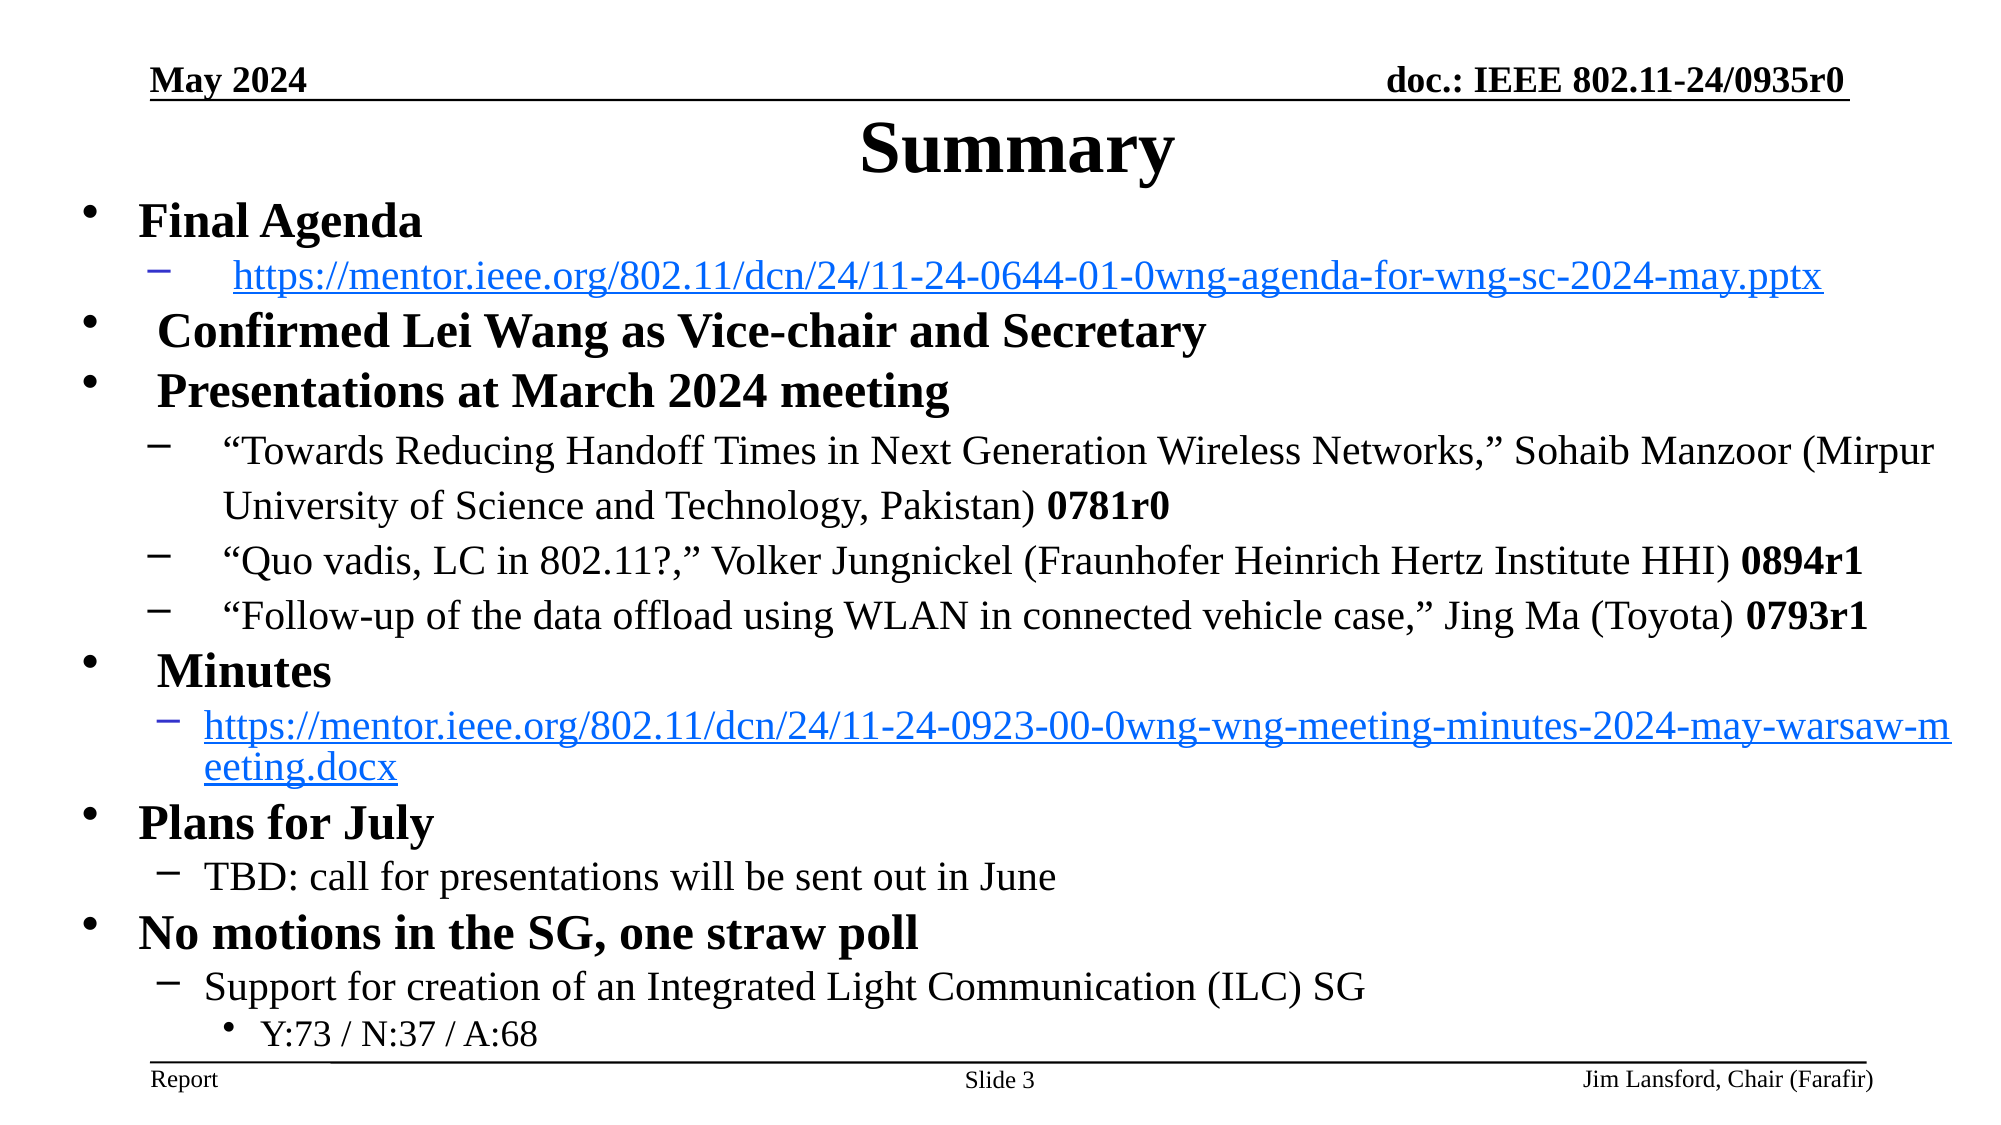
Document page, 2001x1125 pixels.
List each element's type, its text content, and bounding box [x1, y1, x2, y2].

footer Jim Lansford, Chair (Farafir) [1579, 1062, 1875, 1093]
list Summary Final Agenda https://mentor.ieee.org/802.11/dcn/24/11-24-0644-01-0wng-agenda-for-wng-sc-2024-may.pptx Confirmed Lei Wang as Vice-chair and Secretary Presentations at March 2024 meeting “Towards Reducing Handoff Times in Next Generation Wireless Networks,” Sohaib Manzoor (Mirpur University of Science and Technology, Pakistan) 0781r0 “Quo vadis, LC in 802.11?,” Volker Jungnickel (Fraunhofer Heinrich Hertz Institute HHI) 0894r1 “Follow-up of the data offload using WLAN in connected vehicle case,” Jing Ma (Toyota) 0793r1 Minutes https://mentor.ieee.org/802.11/dcn/24/11-24-0923-00-0wng-wng-meeting-minutes-2024-may-warsaw-meeting.docx Plans for July TBD: call for presentations will be sent out in June No motions in the SG, one straw poll Support for creation of an Integrated Light Communication (ILC) SG Y:73 / N:37 / A:68 [66, 90, 1969, 941]
slide_number Slide 3 [964, 1063, 1036, 1094]
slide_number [149, 54, 309, 90]
